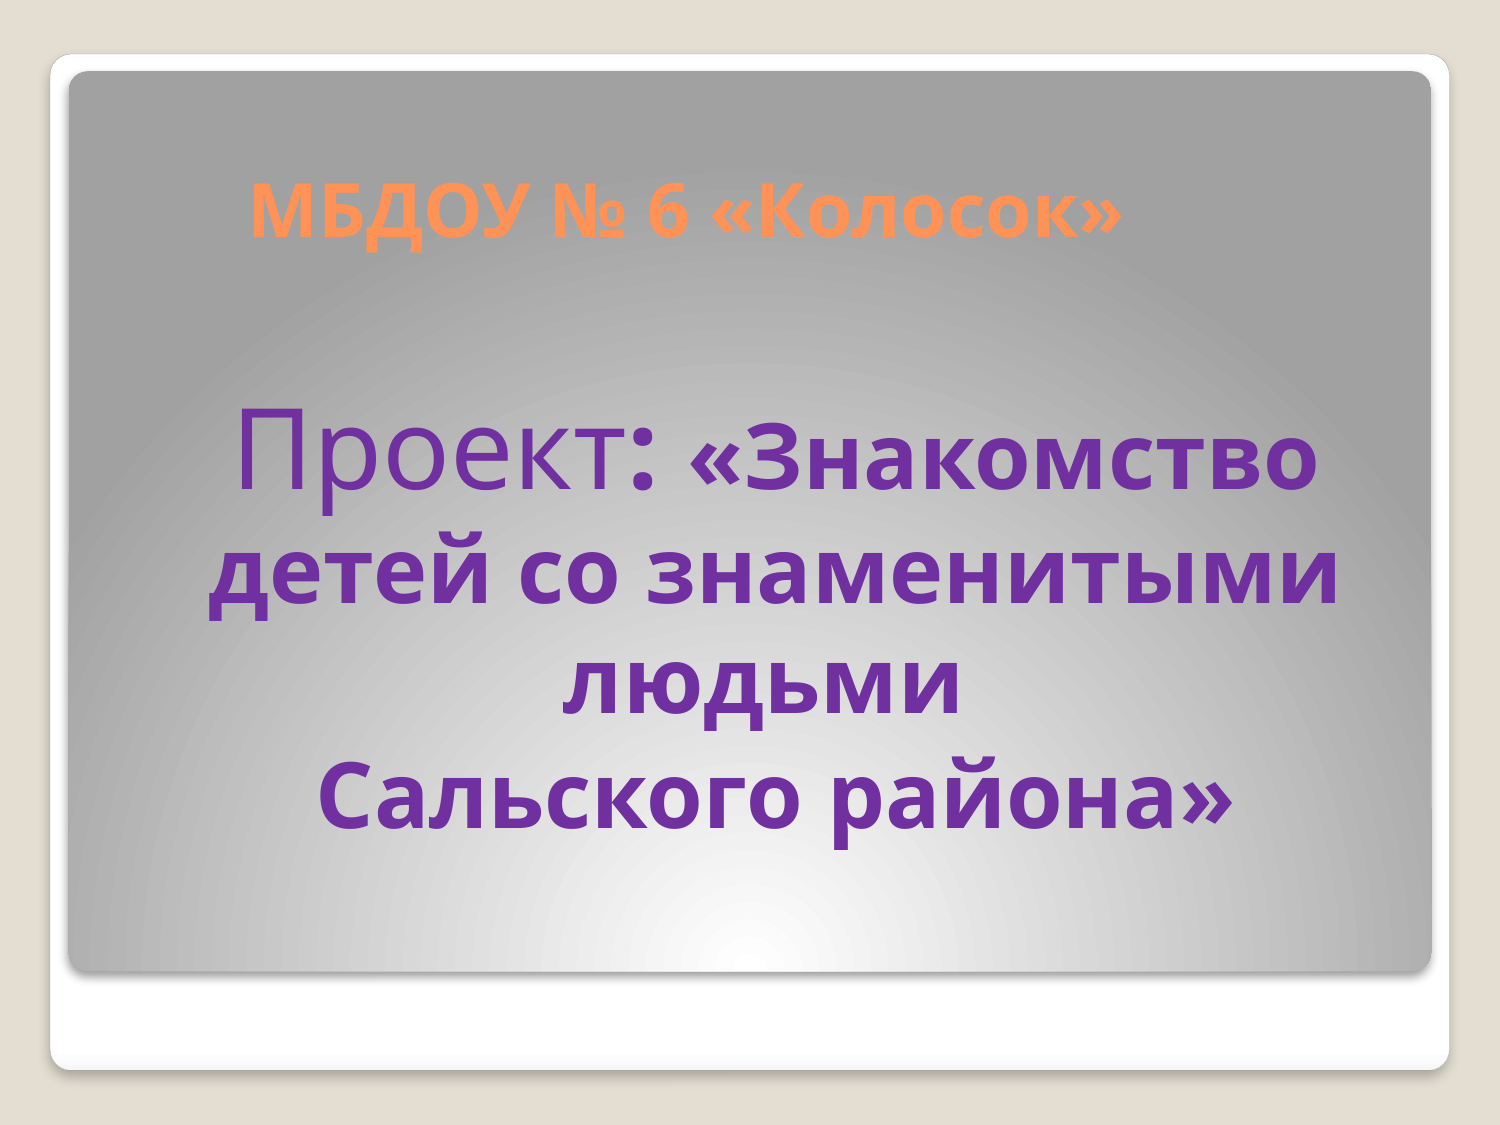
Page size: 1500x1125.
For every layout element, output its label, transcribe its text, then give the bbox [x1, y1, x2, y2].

title МБДОУ № 6 «Колосок» [76, 90, 1420, 350]
list Проект: «Знакомство детей со знаменитыми людьми Сальского района» [112, 361, 1425, 774]
